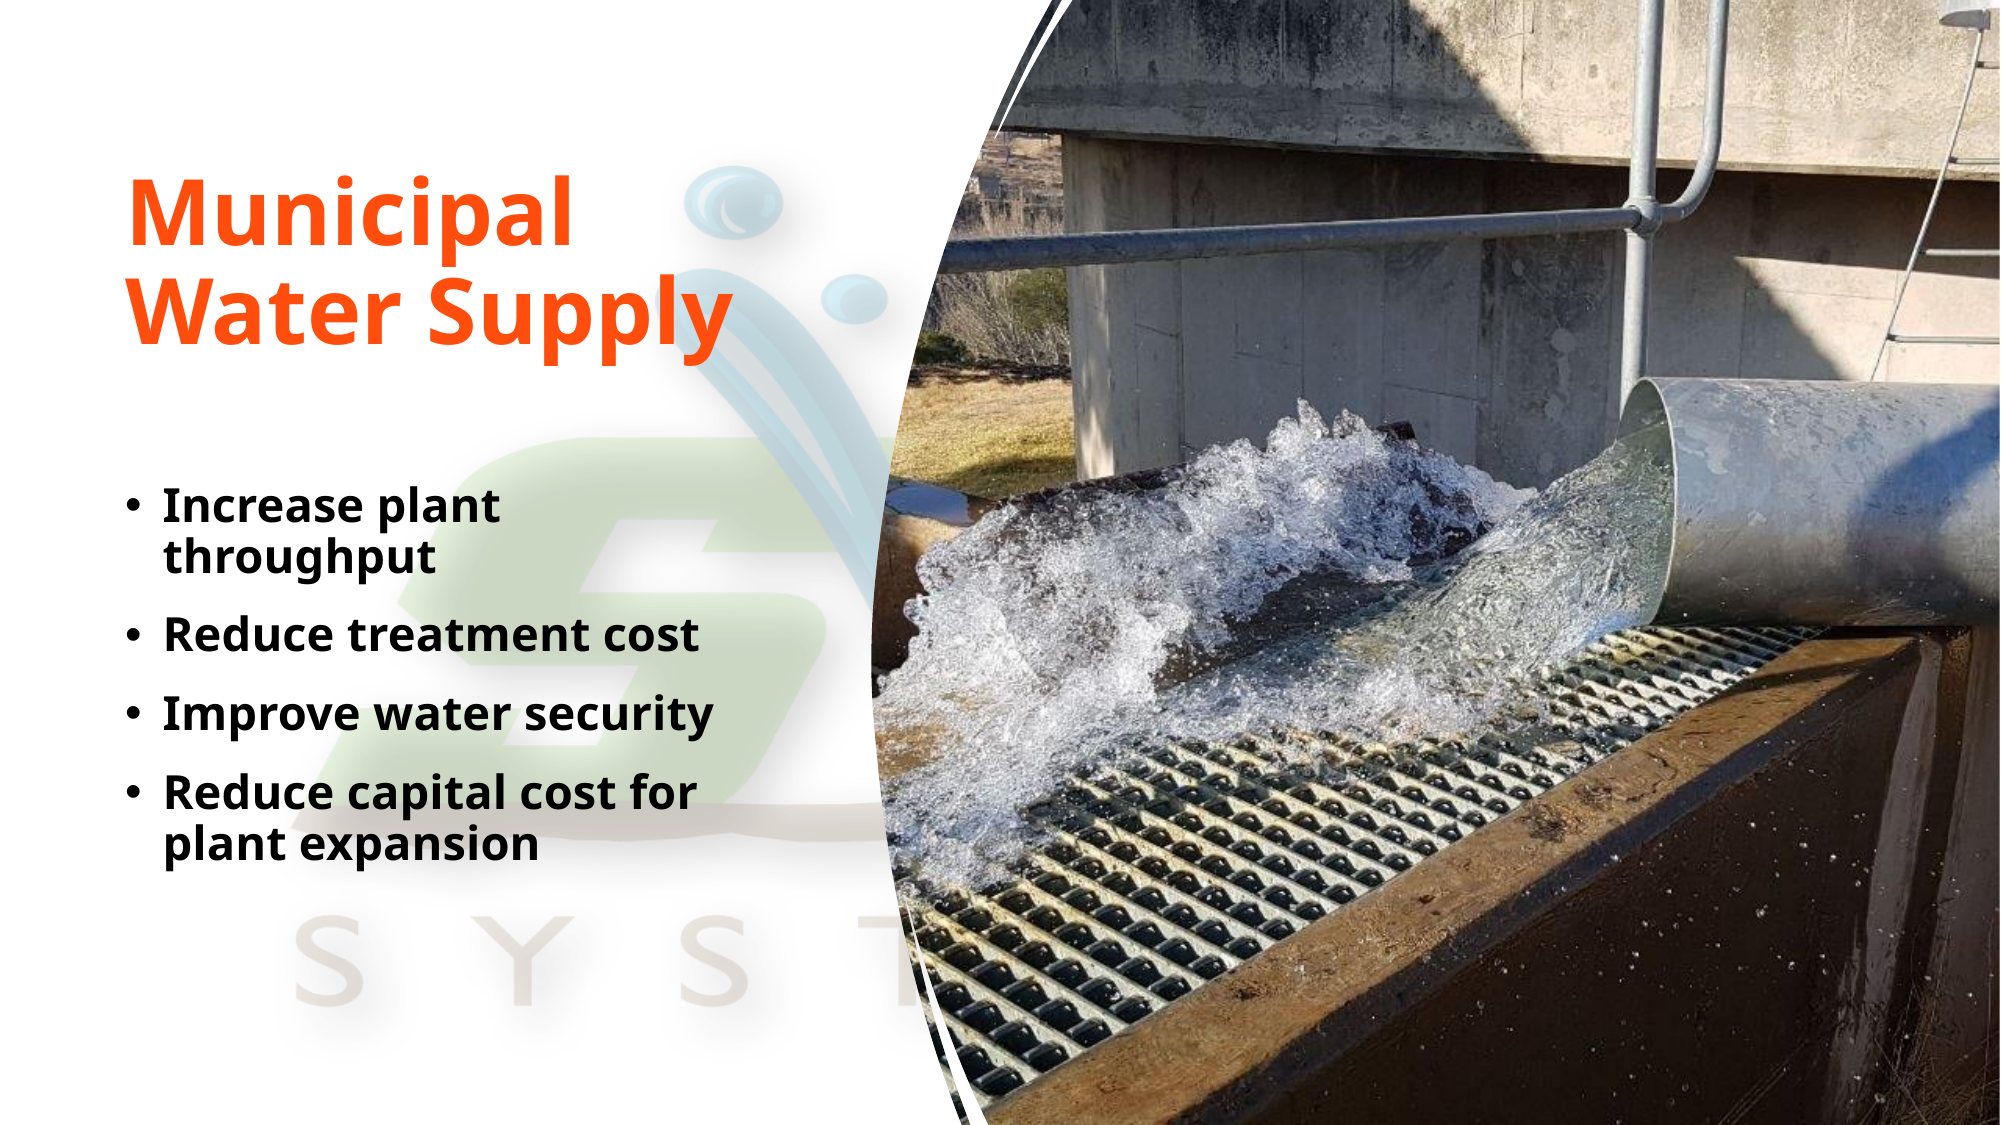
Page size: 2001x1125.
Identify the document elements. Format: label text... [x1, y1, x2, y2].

list Increase plant throughput Reduce treatment cost Improve water security Reduce capital cost for plant expansion [105, 471, 802, 1016]
title Municipal Water Supply [105, 53, 822, 375]
picture [870, 0, 2000, 1125]
